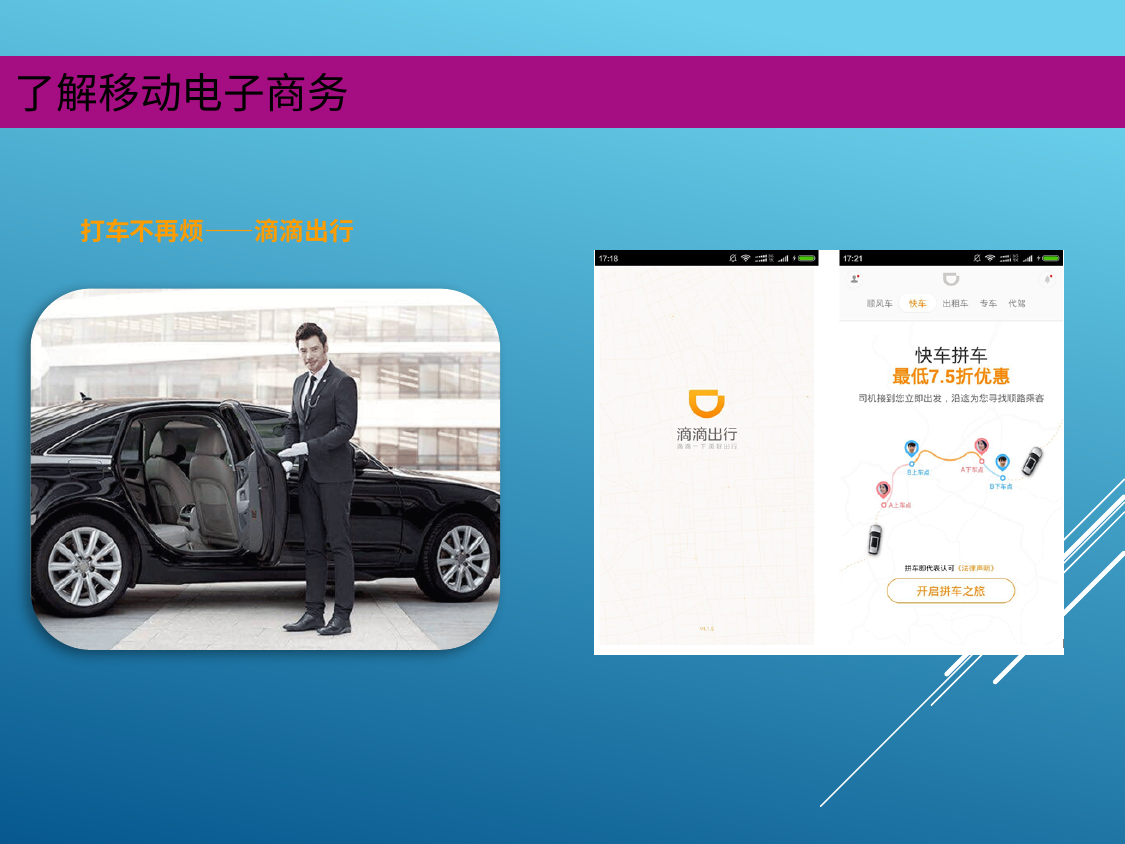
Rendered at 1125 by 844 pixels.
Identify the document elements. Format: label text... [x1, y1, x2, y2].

text_box 了解移动电子商务 [0, 56, 1125, 128]
picture [30, 288, 501, 651]
picture [594, 249, 1064, 655]
text_box 打车不再烦——滴滴出行 [65, 208, 725, 254]
